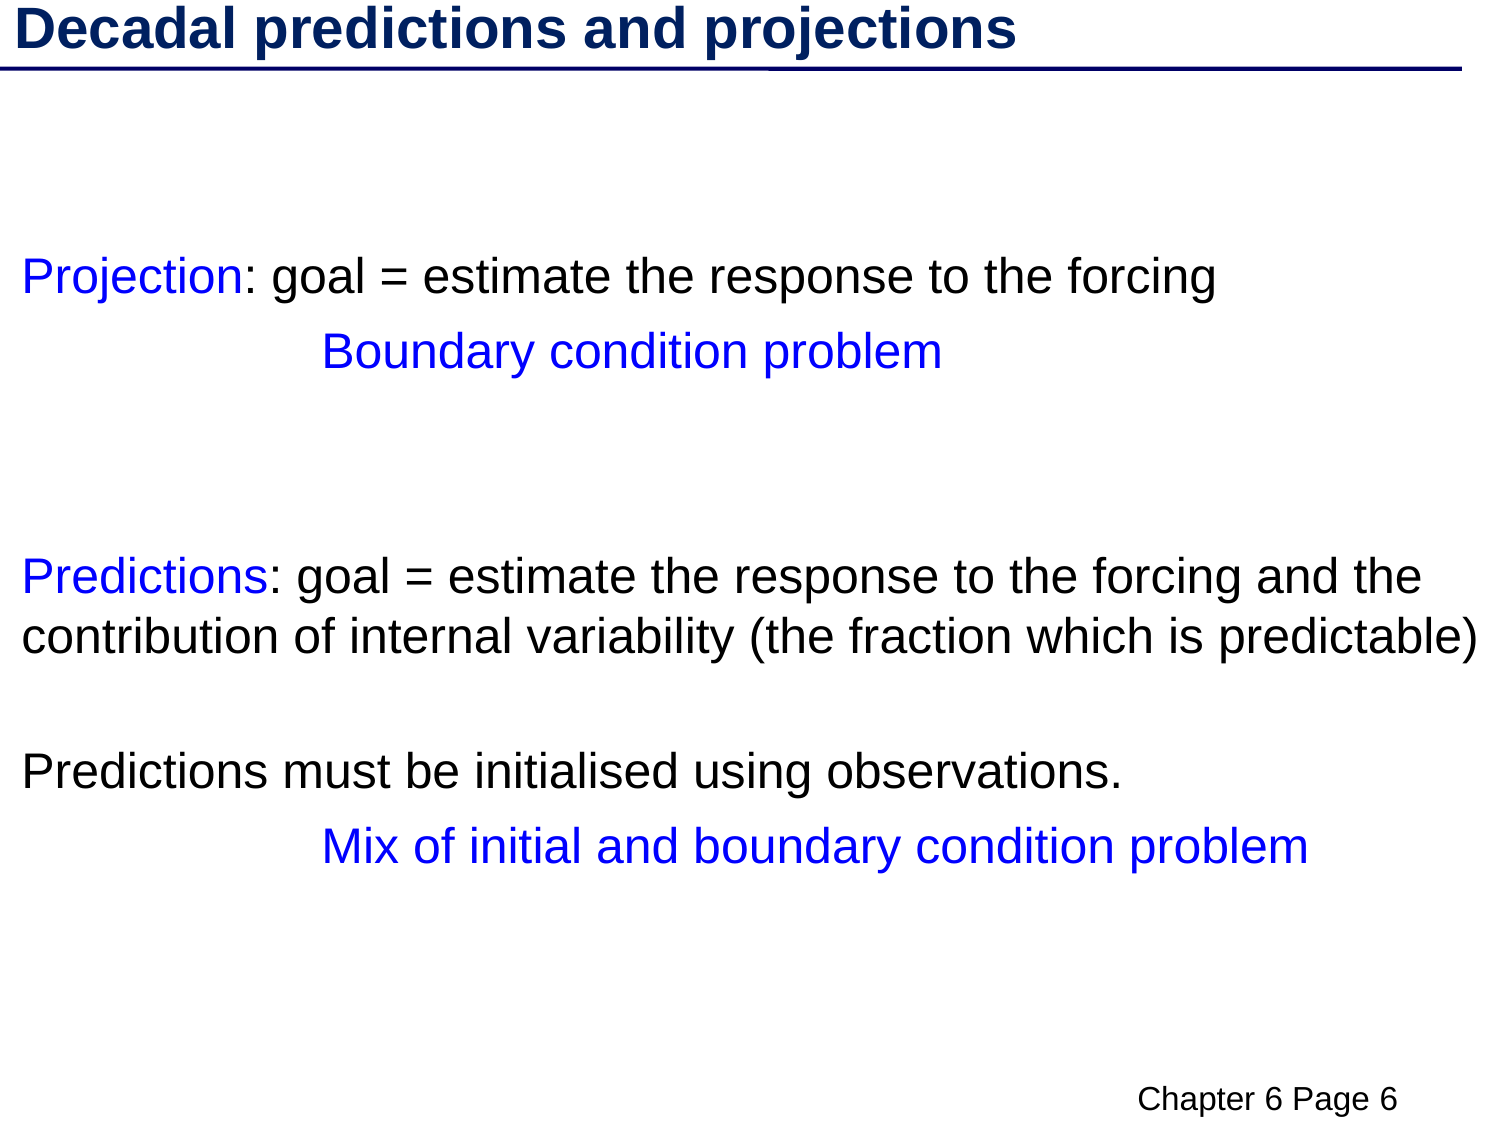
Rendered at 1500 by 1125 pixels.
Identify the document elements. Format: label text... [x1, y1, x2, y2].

text_box Projection: goal = estimate the response to the forcing Boundary condition problem Predictions: goal = estimate the response to the forcing and the contribution of internal variability (the fraction which is predictable) Predictions must be initialised using observations. Mix of initial and boundary condition problem [6, 236, 1500, 957]
text_box Decadal predictions and projections [0, 0, 1451, 68]
text_box Chapter 6 Page 6 [1122, 1069, 1500, 1125]
